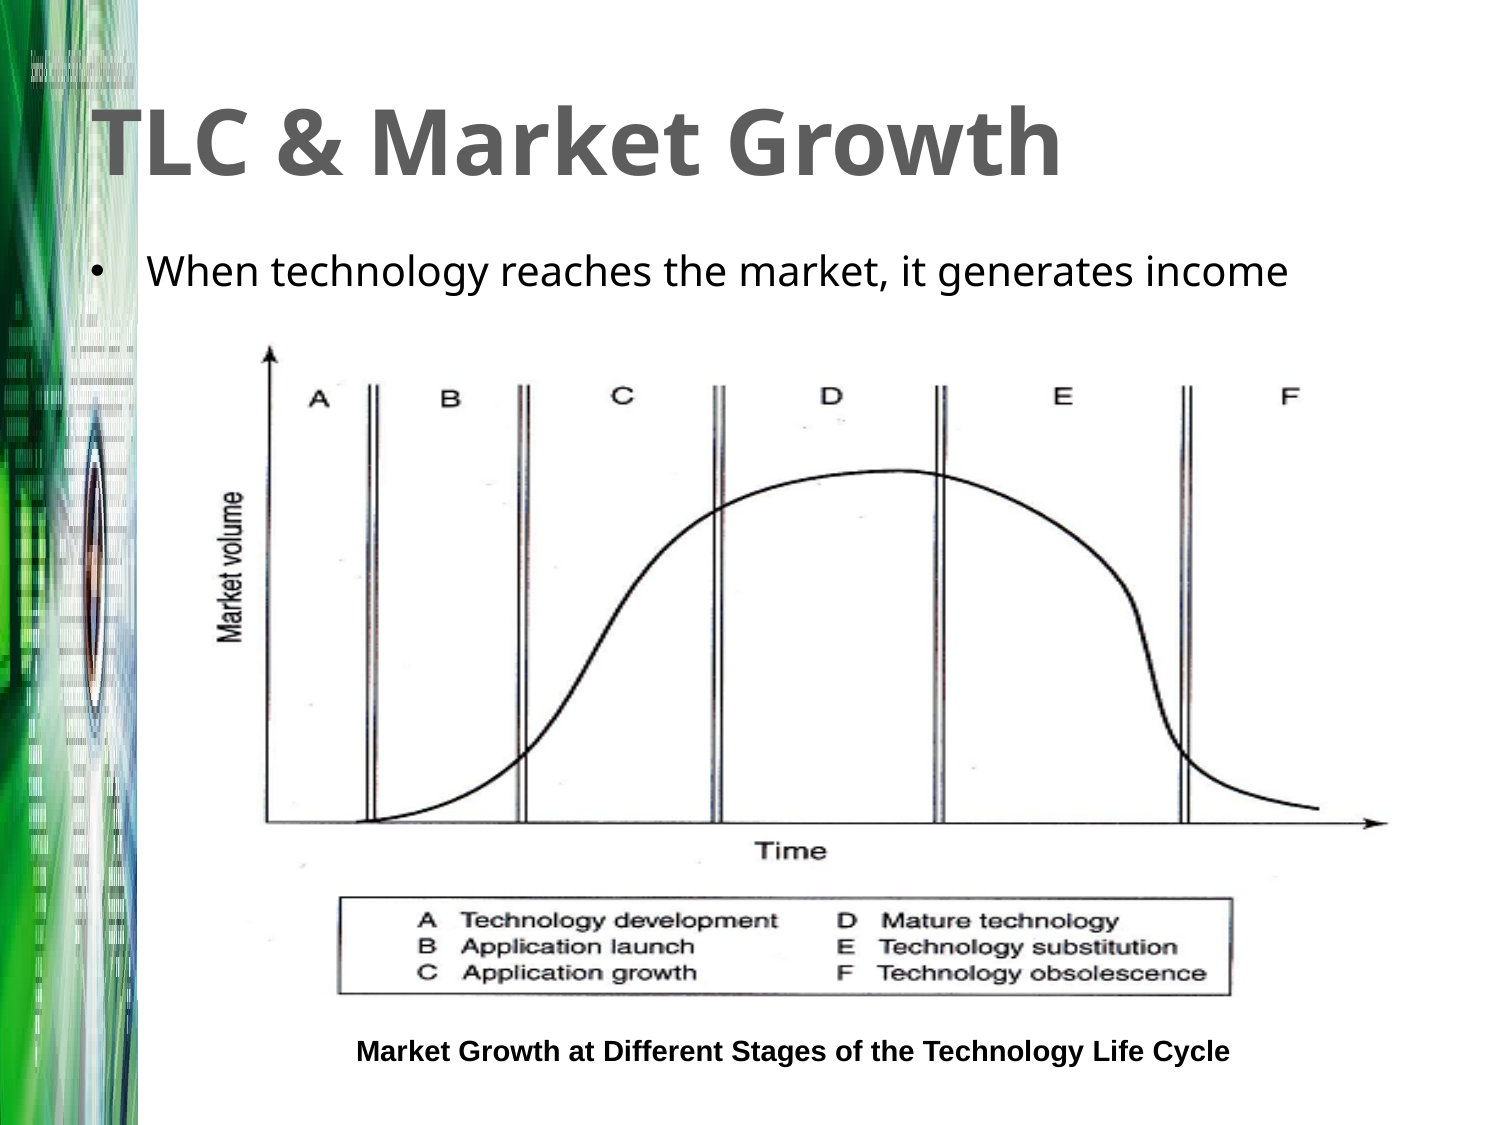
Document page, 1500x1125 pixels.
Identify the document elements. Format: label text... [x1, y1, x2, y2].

list When technology reaches the market, it generates income [141, 237, 1425, 313]
picture [0, 0, 1426, 1125]
text_box Market Growth at Different Stages of the Technology Life Cycle [337, 1024, 1250, 1075]
title TLC & Market Growth [141, 45, 1425, 233]
